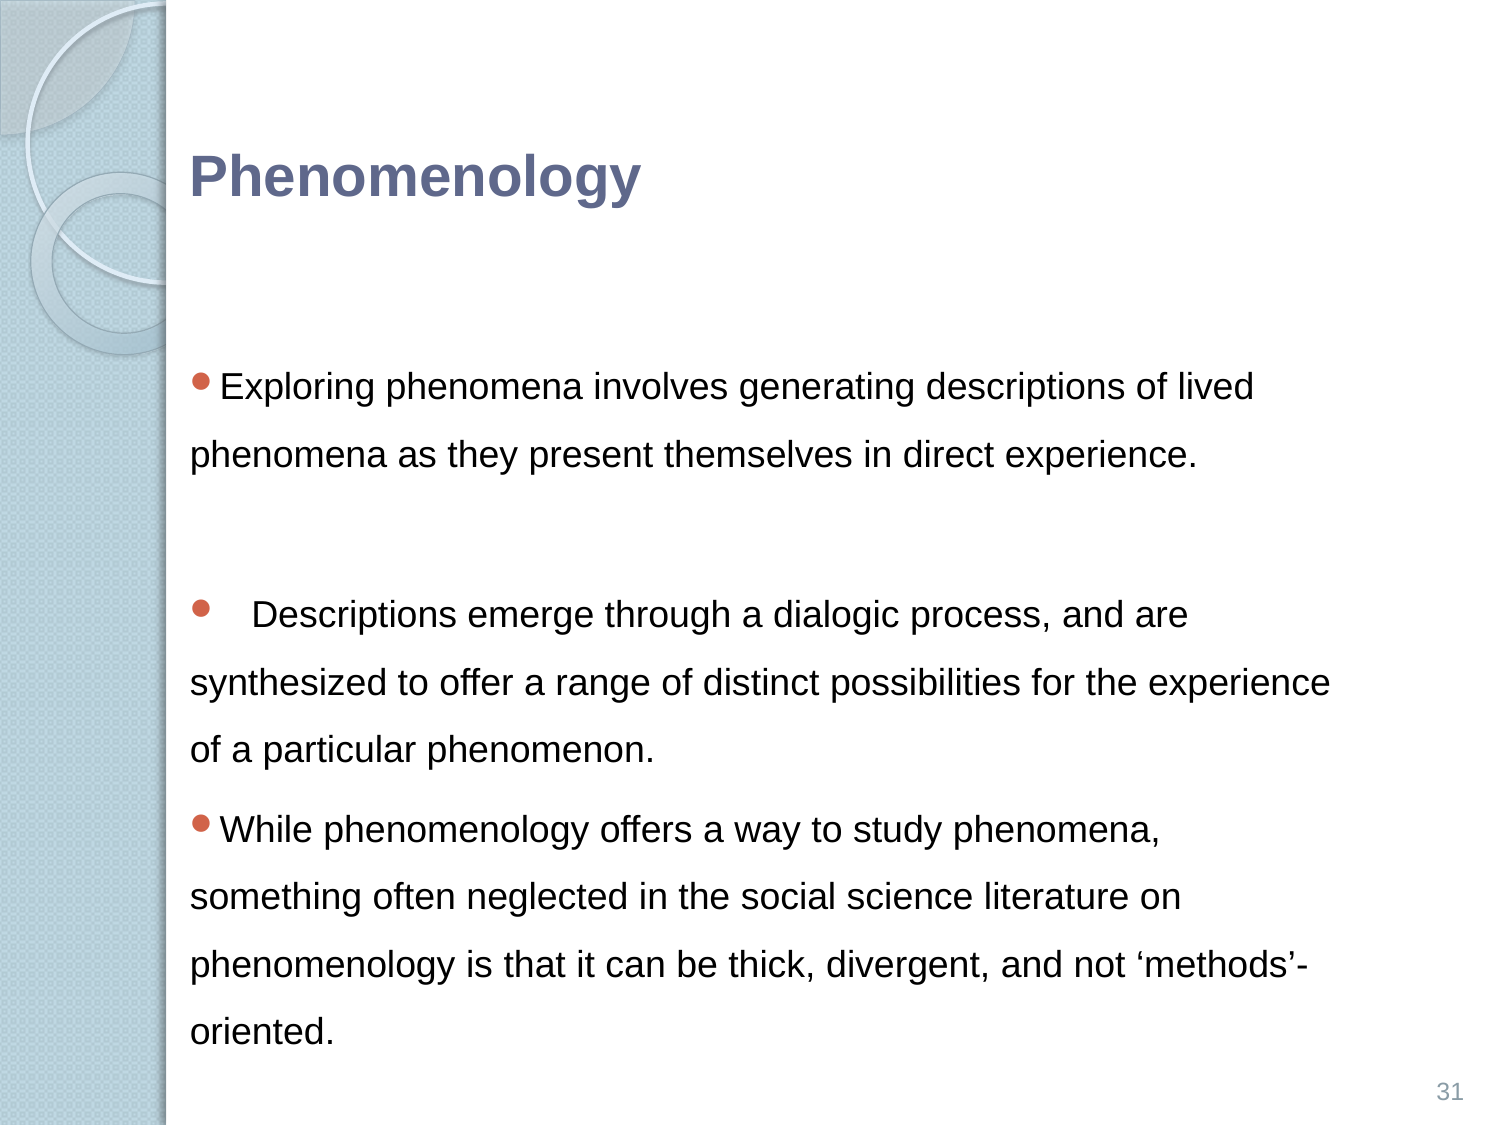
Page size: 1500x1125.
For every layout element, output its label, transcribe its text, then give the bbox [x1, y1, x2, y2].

list Exploring phenomena involves generating descriptions of lived phenomena as they present themselves in direct experience. Descriptions emerge through a dialogic process, and are synthesized to offer a range of distinct possibilities for the experience of a particular phenomenon. While phenomenology offers a way to study phenomena, something often neglected in the social science literature on phenomenology is that it can be thick, divergent, and not ‘methods’-oriented. [174, 275, 1350, 1035]
title Phenomenology [174, 66, 1350, 275]
slide_number 31 [1413, 1034, 1488, 1113]
